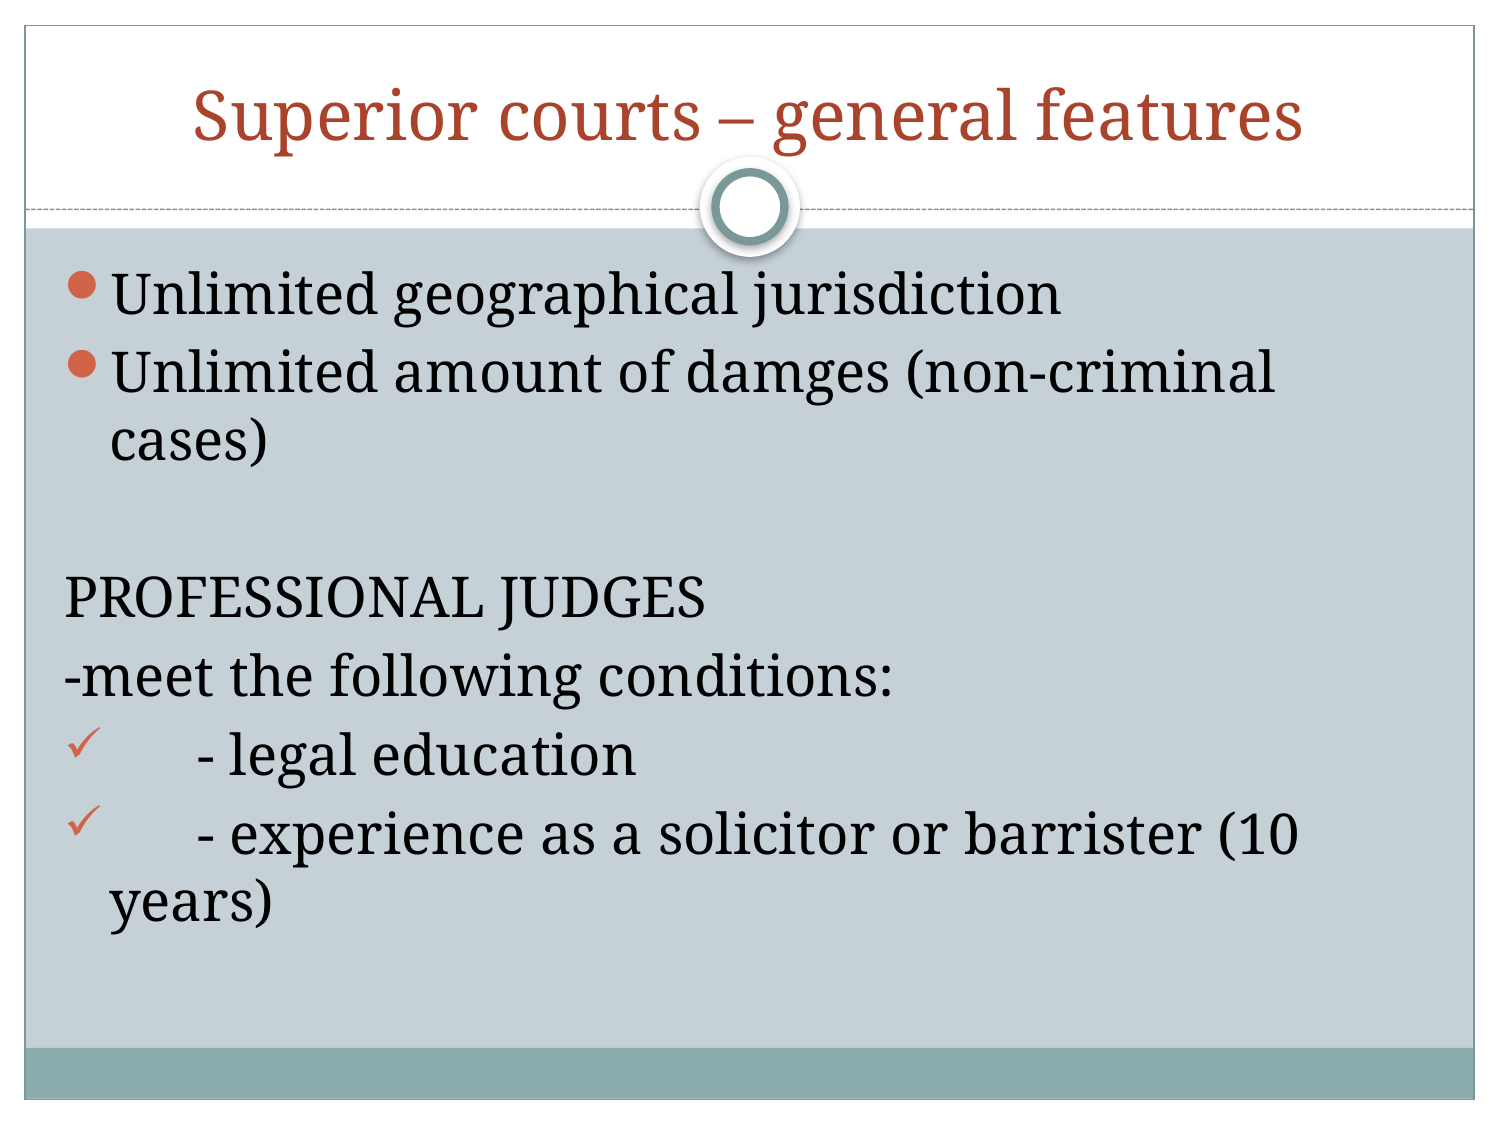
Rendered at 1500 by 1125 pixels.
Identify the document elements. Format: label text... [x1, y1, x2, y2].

title Superior courts – general features [49, 37, 1450, 162]
list Unlimited geographical jurisdiction Unlimited amount of damges (non-criminal cases) PROFESSIONAL JUDGES -meet the following conditions: - legal education - experience as a solicitor or barrister (10 years) [49, 250, 1445, 1001]
